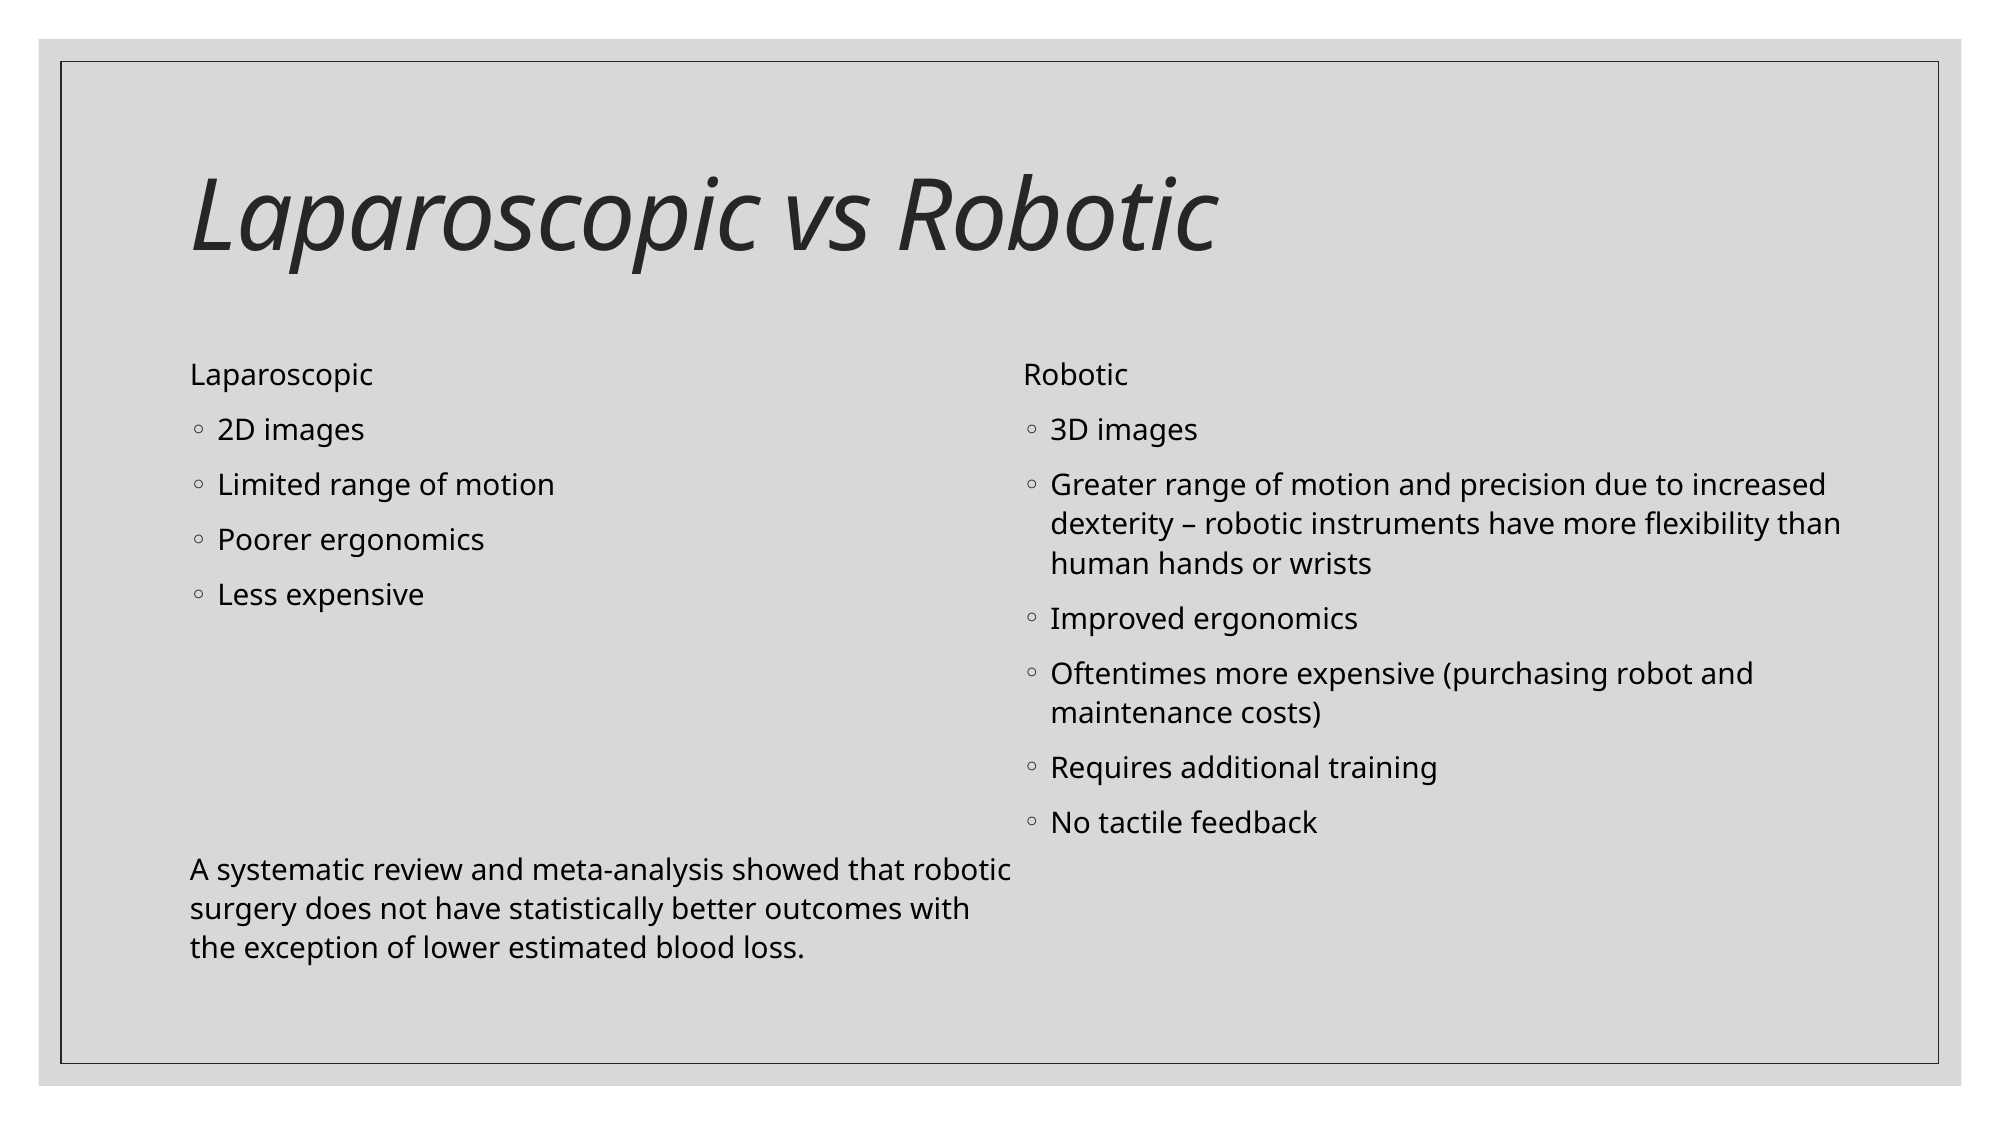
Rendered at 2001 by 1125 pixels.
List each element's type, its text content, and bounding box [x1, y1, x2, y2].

list Laparoscopic 2D images Limited range of motion Poorer ergonomics Less expensive A systematic review and meta-analysis showed that robotic surgery does not have statistically better outcomes with the exception of lower estimated blood loss. Robotic 3D images Greater range of motion and precision due to increased dexterity – robotic instruments have more flexibility than human hands or wrists Improved ergonomics Oftentimes more expensive (purchasing robot and maintenance costs) Requires additional training No tactile feedback [174, 345, 1872, 977]
title Laparoscopic vs Robotic [174, 105, 1825, 331]
